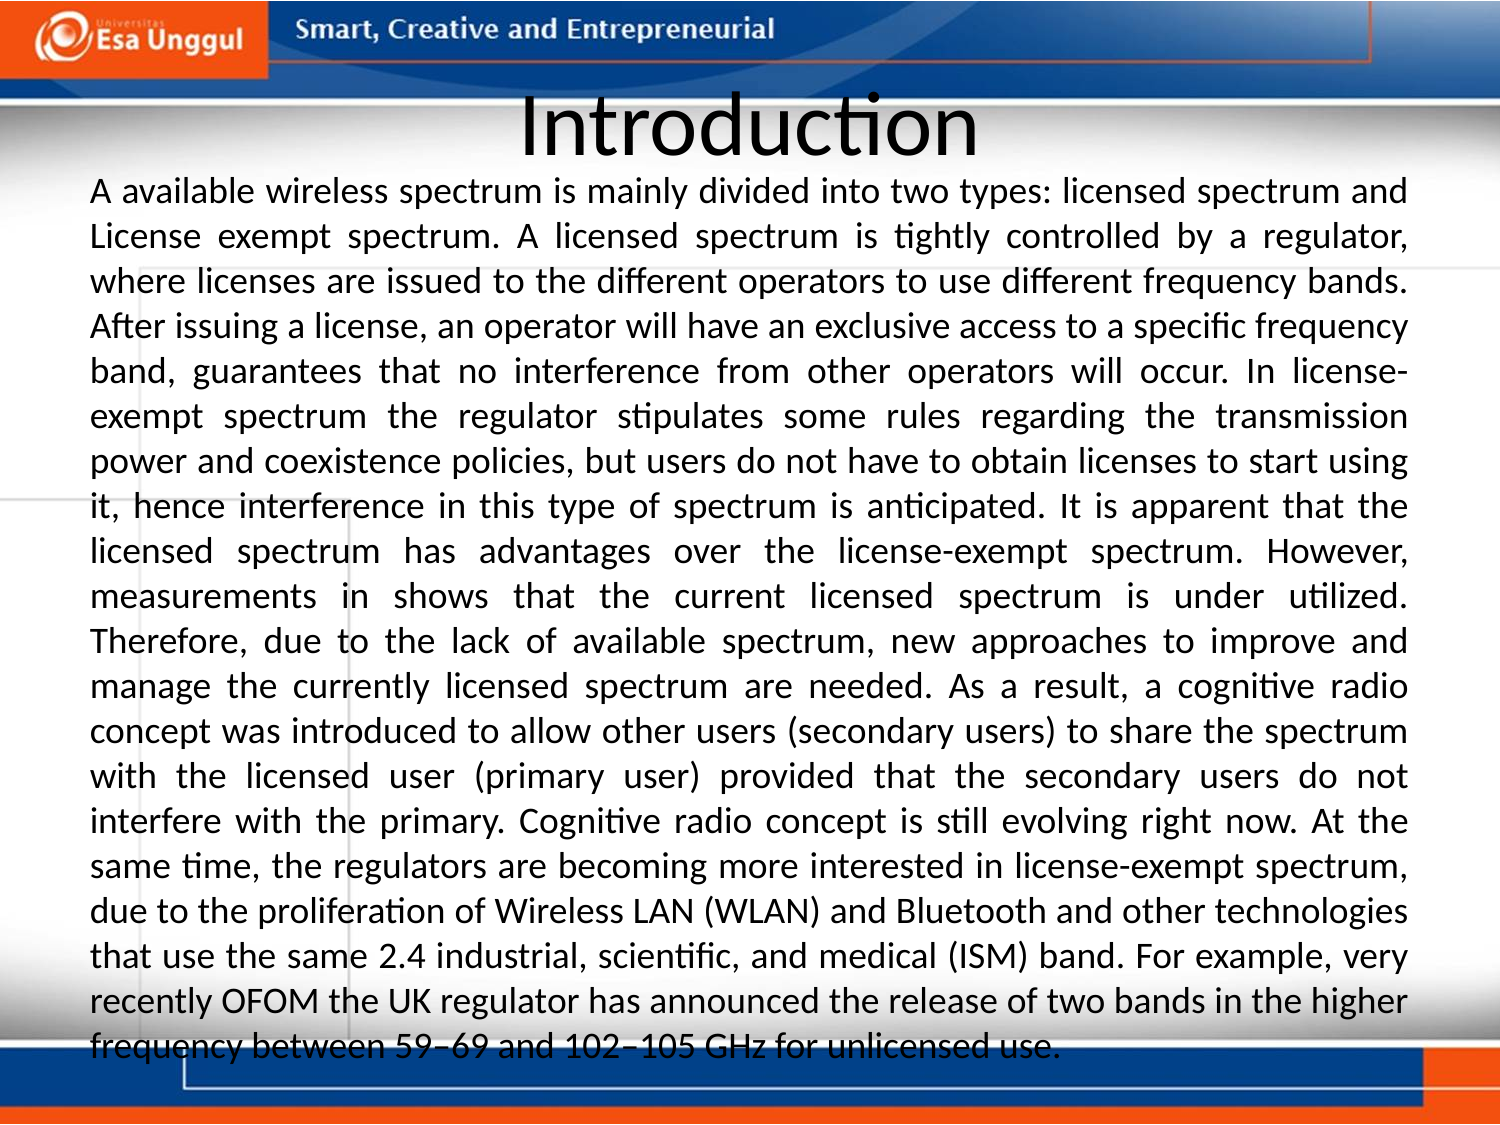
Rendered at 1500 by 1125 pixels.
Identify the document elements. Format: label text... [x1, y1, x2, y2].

list A available wireless spectrum is mainly divided into two types: licensed spectrum and License exempt spectrum. A licensed spectrum is tightly controlled by a regulator, where licenses are issued to the different operators to use different frequency bands. After issuing a license, an operator will have an exclusive access to a specific frequency band, guarantees that no interference from other operators will occur. In license-exempt spectrum the regulator stipulates some rules regarding the transmission power and coexistence policies, but users do not have to obtain licenses to start using it, hence interference in this type of spectrum is anticipated. It is apparent that the licensed spectrum has advantages over the license-exempt spectrum. However, measurements in shows that the current licensed spectrum is under utilized. Therefore, due to the lack of available spectrum, new approaches to improve and manage the currently licensed spectrum are needed. As a result, a cognitive radio concept was introduced to allow other users (secondary users) to share the spectrum with the licensed user (primary user) provided that the secondary users do not interfere with the primary. Cognitive radio concept is still evolving right now. At the same time, the regulators are becoming more interested in license-exempt spectrum, due to the proliferation of Wireless LAN (WLAN) and Bluetooth and other technologies that use the same 2.4 industrial, scientific, and medical (ISM) band. For example, very recently OFOM the UK regulator has announced the release of two bands in the higher frequency between 59–69 and 102–105 GHz for unlicensed use. [75, 158, 1425, 967]
title Introduction [75, 56, 1425, 158]
picture [0, 1, 1500, 1124]
